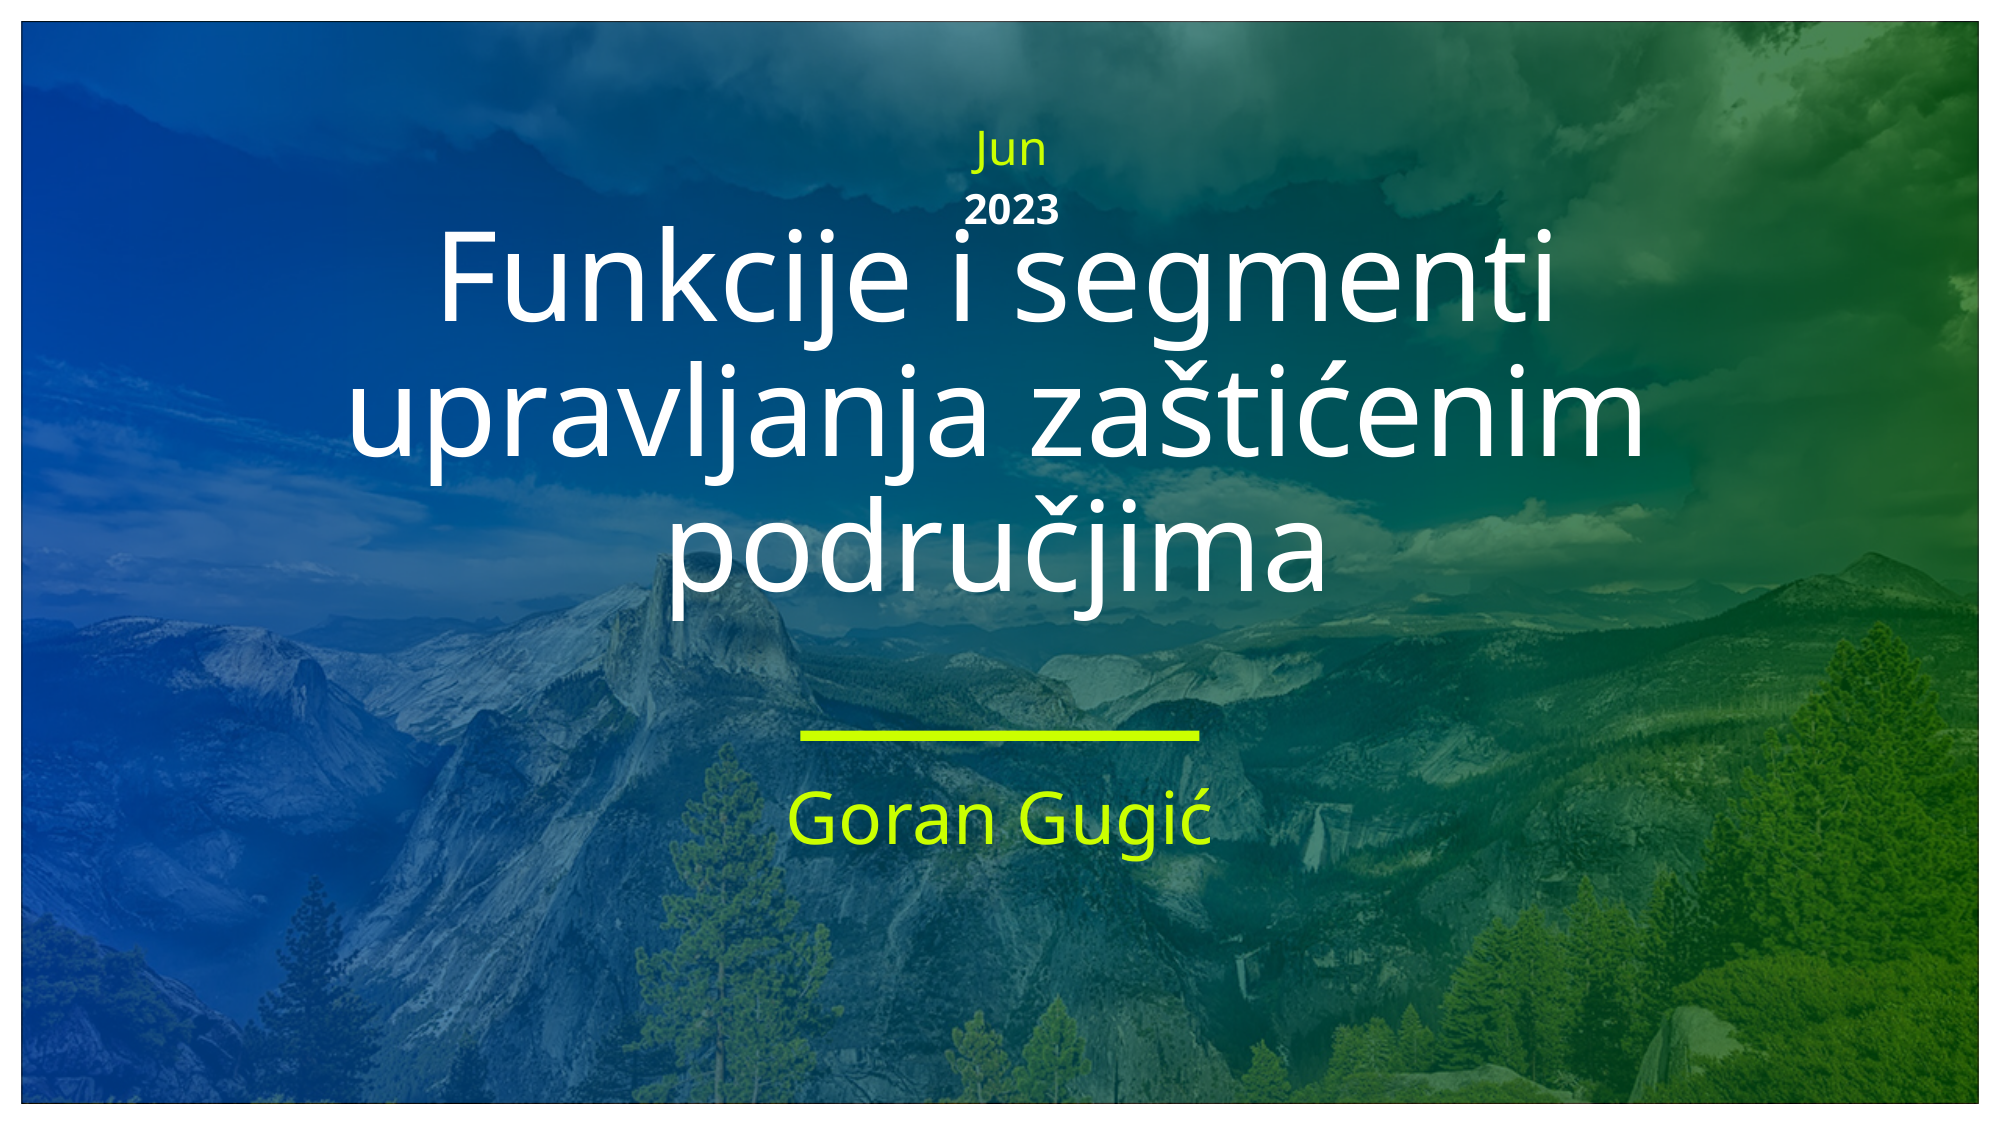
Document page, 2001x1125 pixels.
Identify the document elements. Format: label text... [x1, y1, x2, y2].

list 2023 [653, 181, 1370, 235]
list Goran Gugić [172, 774, 1828, 955]
title Funkcije i segmenti upravljanja zaštićenim područjima [167, 245, 1828, 587]
list Jun [653, 116, 1370, 170]
picture [21, 21, 1979, 1104]
